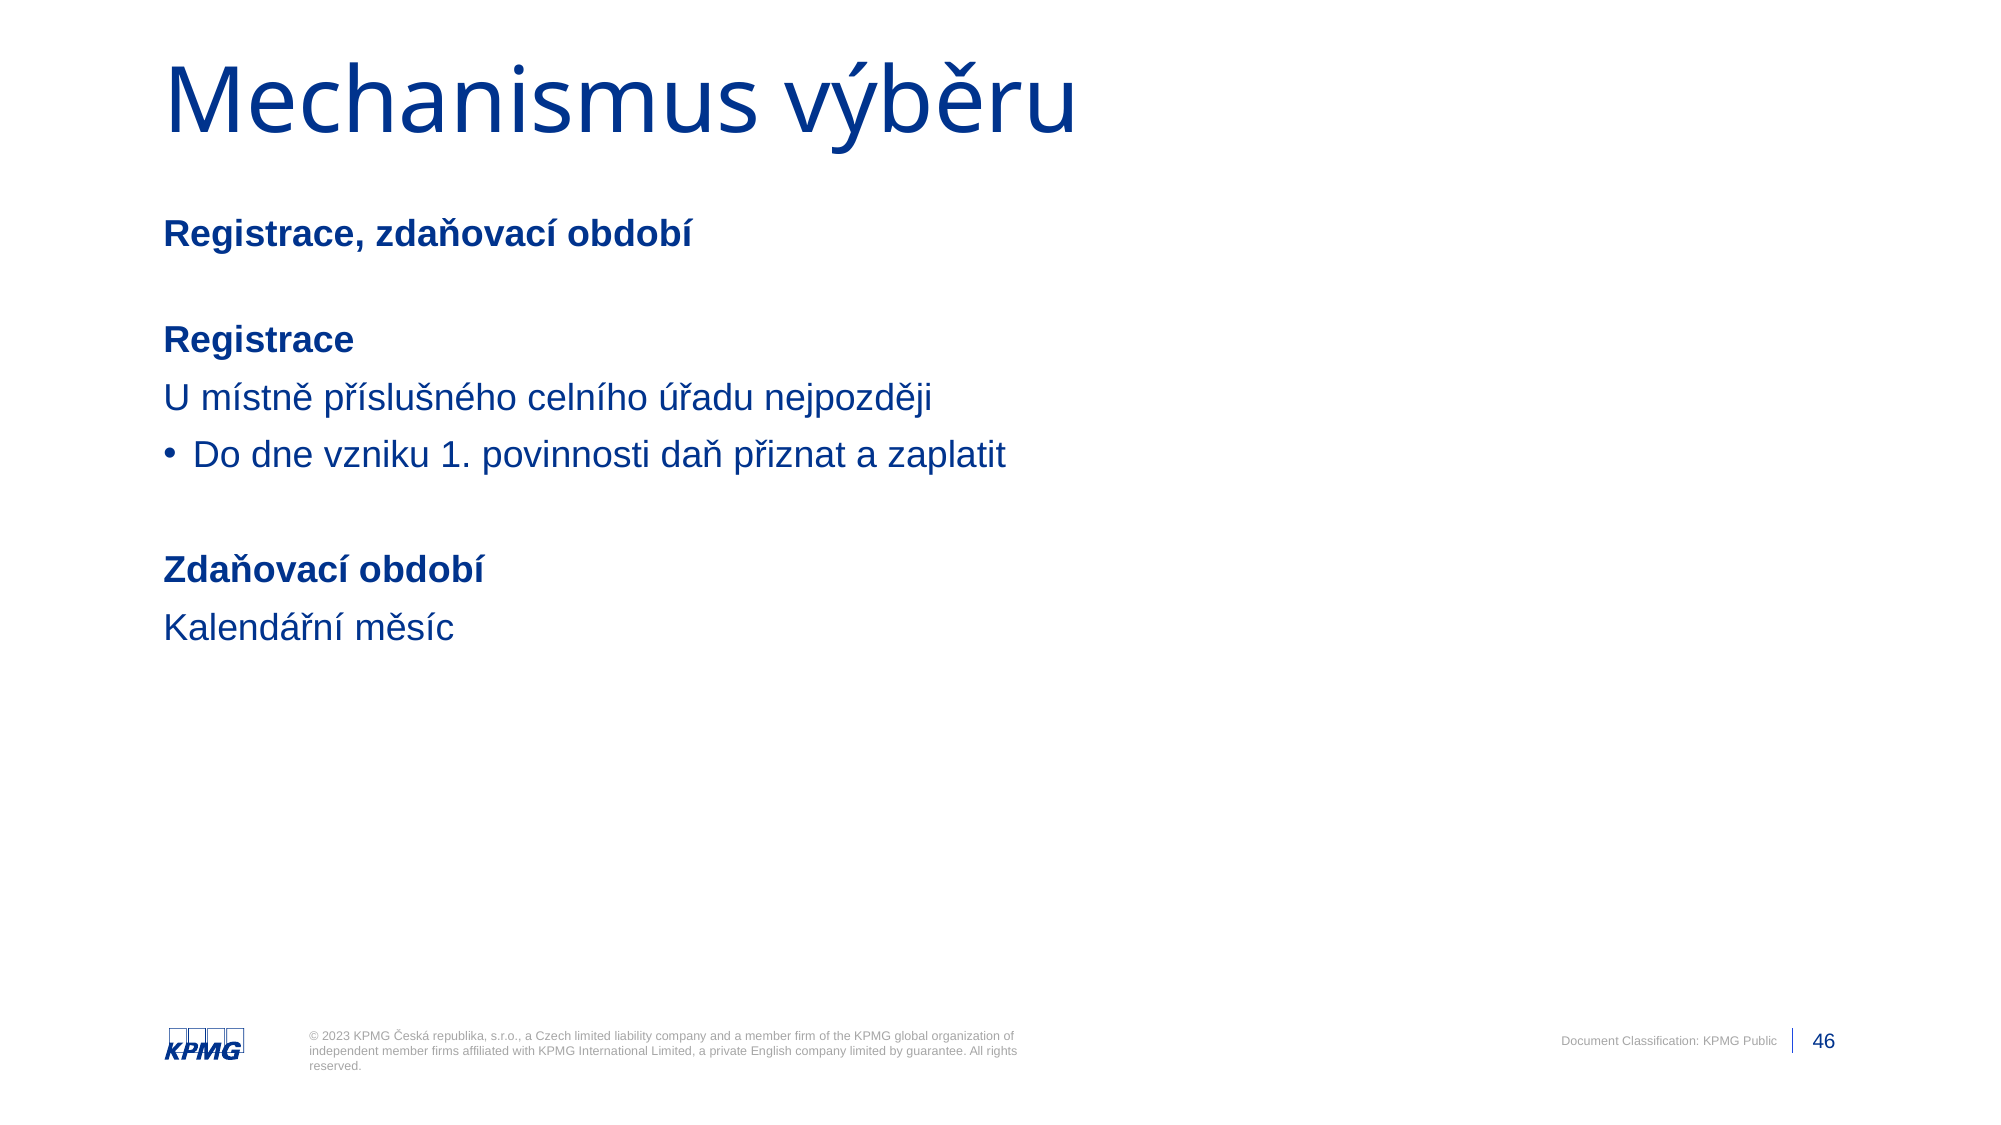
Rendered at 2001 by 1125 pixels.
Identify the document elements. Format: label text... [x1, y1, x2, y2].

list Registrace, zdaňovací období Registrace U místně příslušného celního úřadu nejpozději Do dne vzniku 1. povinnosti daň přiznat a zaplatit Zdaňovací období Kalendářní měsíc [163, 218, 1837, 965]
title Mechanismus výběru [163, 70, 1838, 159]
